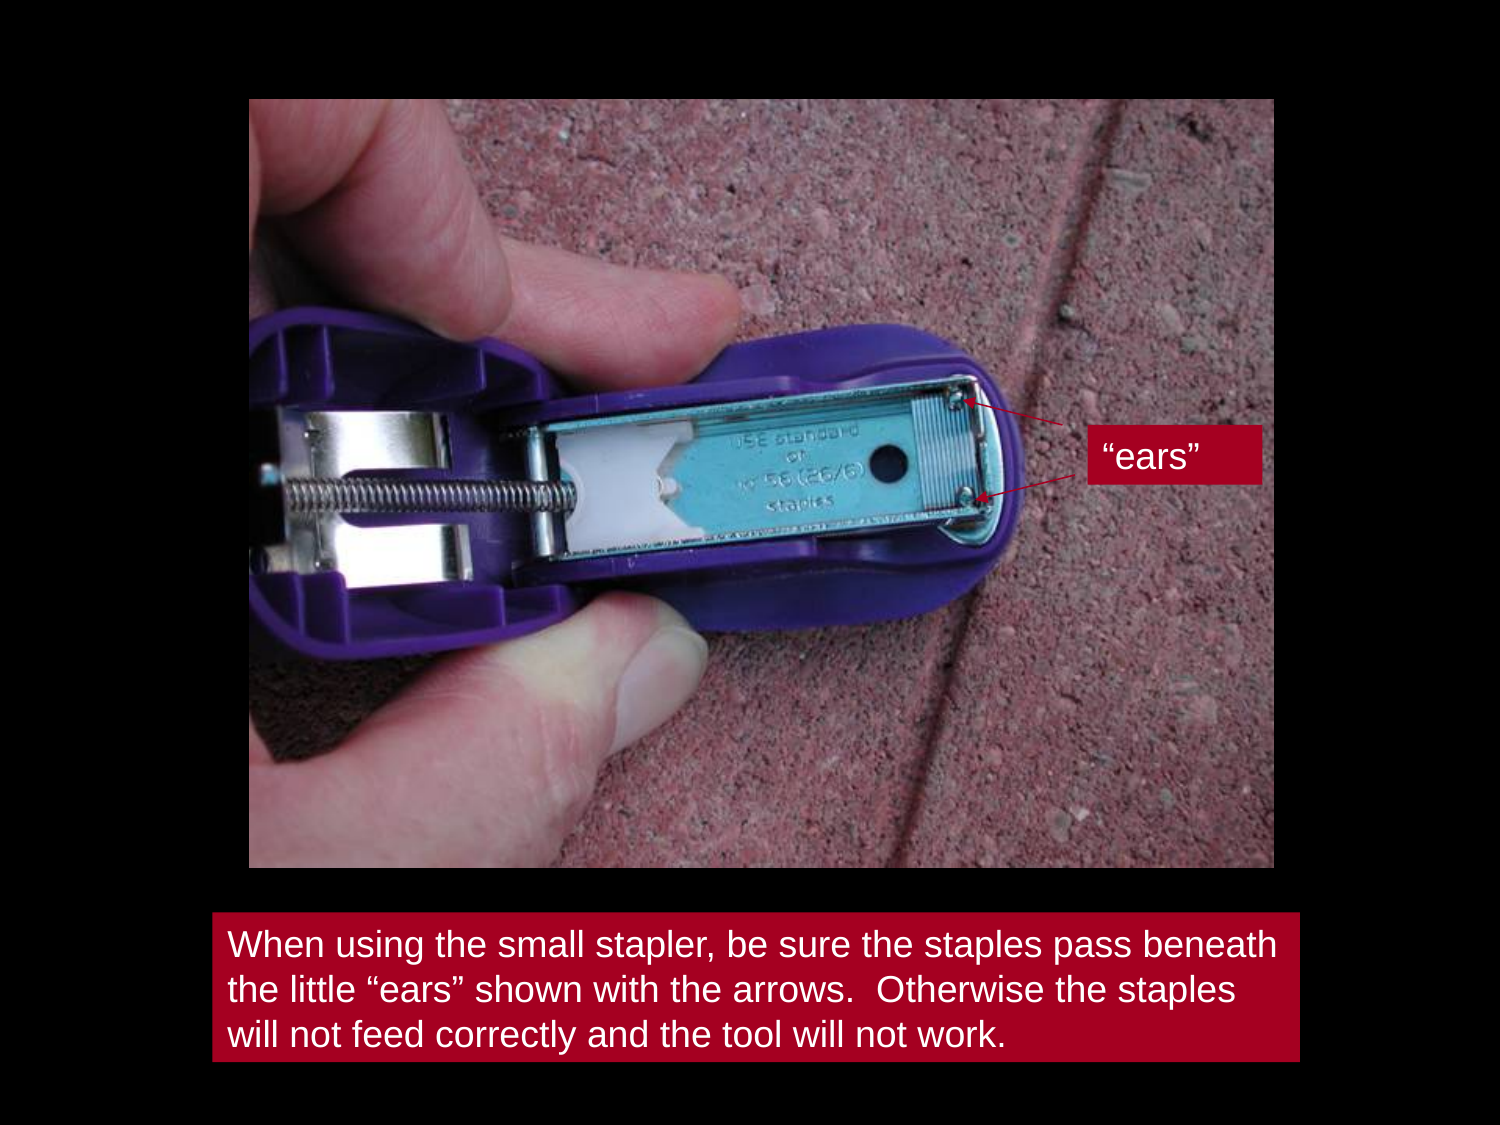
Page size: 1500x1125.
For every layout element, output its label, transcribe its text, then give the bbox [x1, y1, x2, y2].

picture [249, 99, 1275, 869]
text_box When using the small stapler, be sure the staples pass beneath the little “ears” shown with the arrows. Otherwise the staples will not feed correctly and the tool will not work. [212, 912, 1300, 1063]
